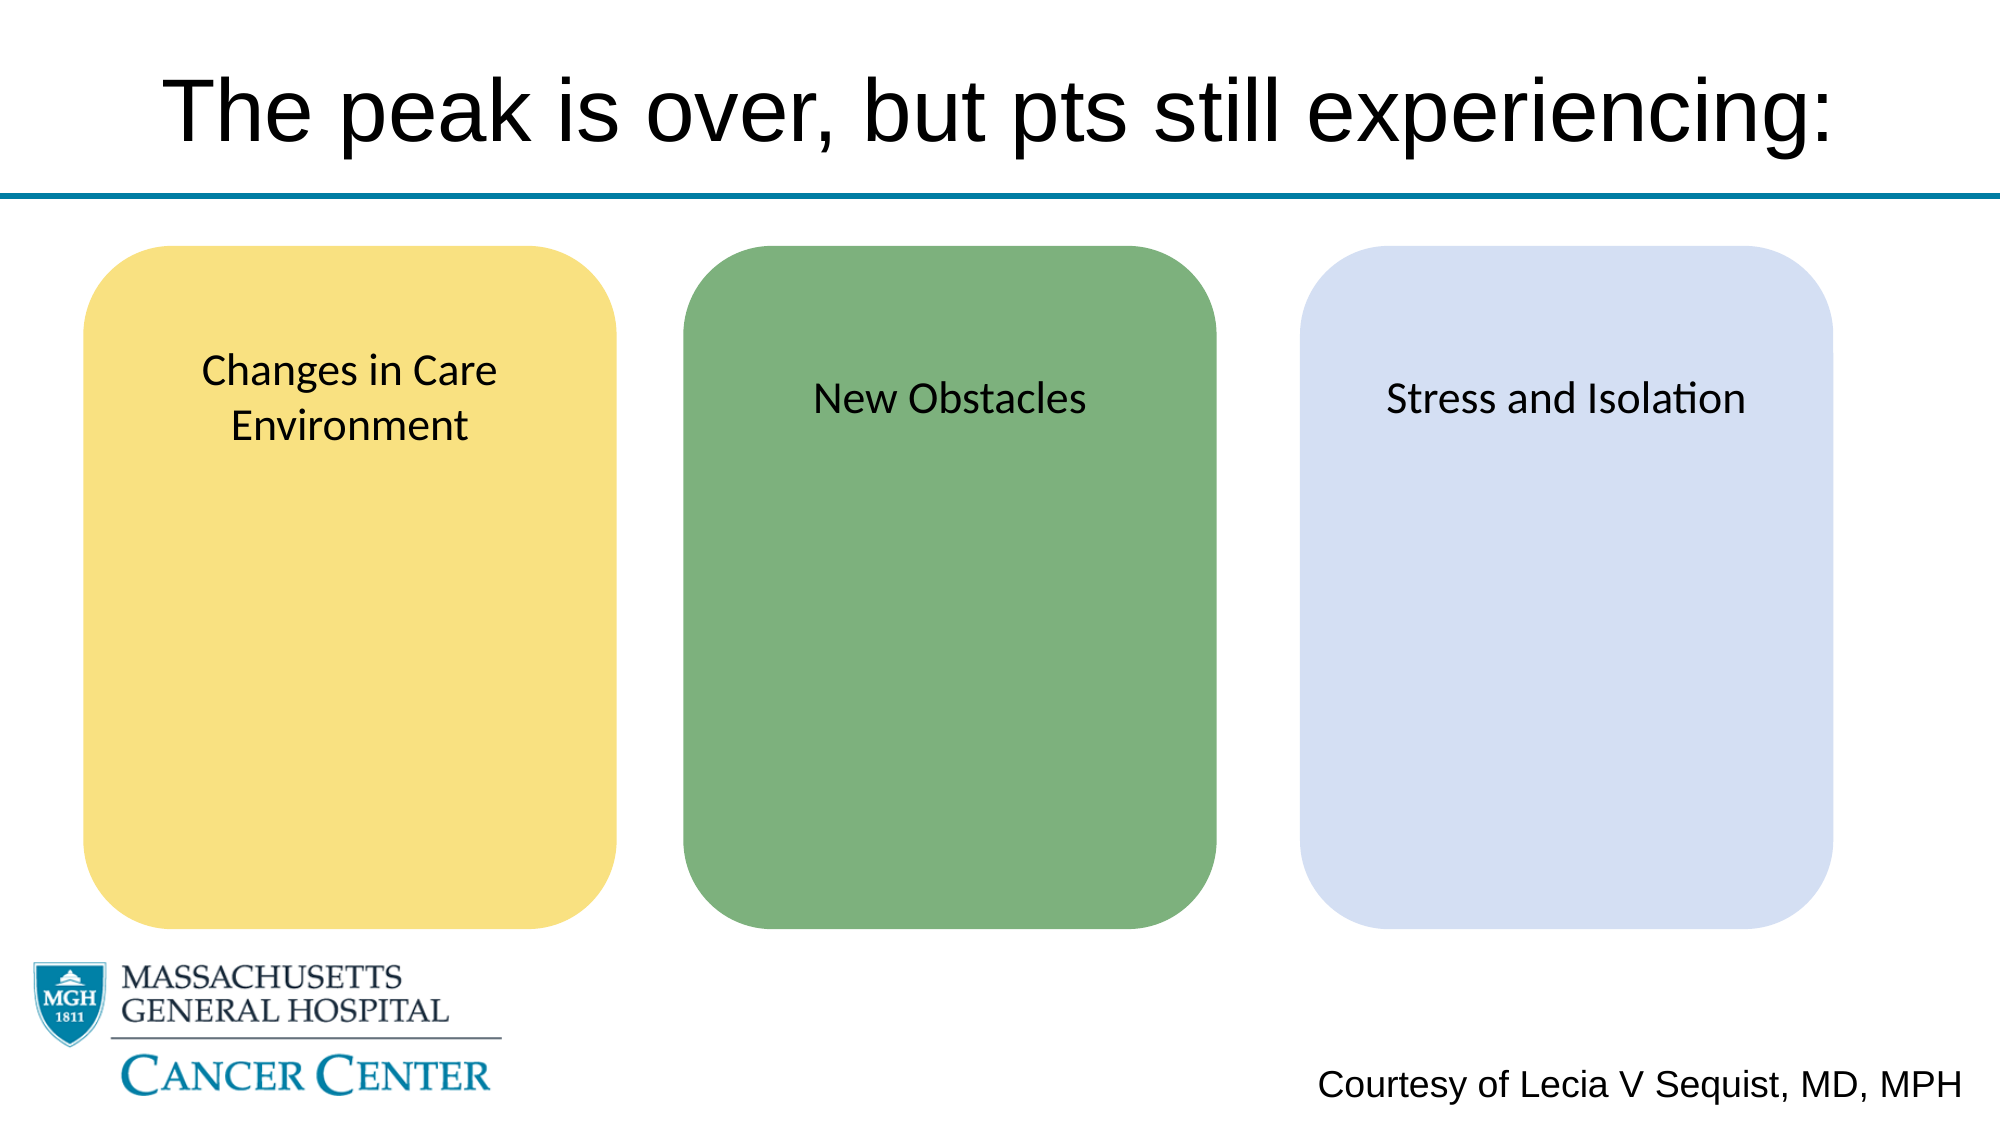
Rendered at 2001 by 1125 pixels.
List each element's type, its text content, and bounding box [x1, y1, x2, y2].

text_box New Obstacles [681, 243, 1219, 932]
text_box Courtesy of Lecia V Sequist, MD, MPH [1244, 1052, 2000, 1125]
picture [33, 962, 502, 1096]
text_box Stress and Isolation [1297, 243, 1836, 932]
text_box Changes in Care Environment [81, 243, 619, 932]
title The peak is over, but pts still experiencing: [16, 12, 1984, 200]
